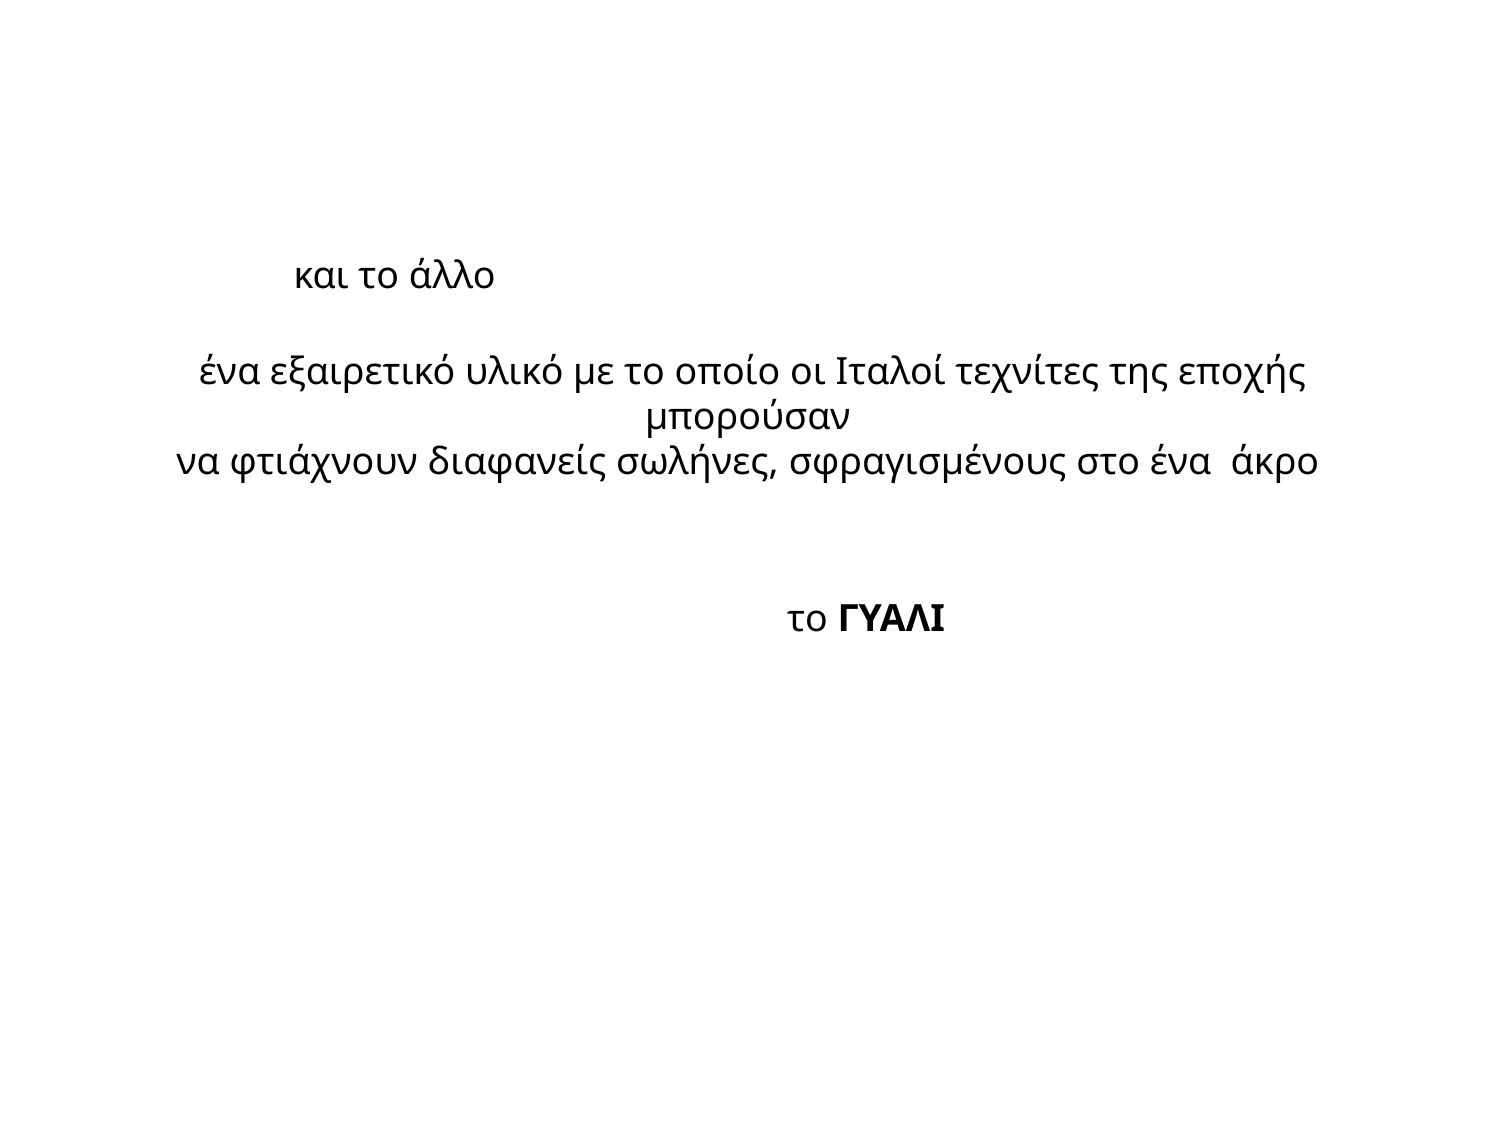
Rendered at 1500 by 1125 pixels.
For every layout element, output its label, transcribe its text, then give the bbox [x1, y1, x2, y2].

text_box το ΓΥΑΛΙ [702, 586, 1010, 647]
text_box και το άλλο [253, 243, 526, 304]
text_box ένα εξαιρετικό υλικό με το οποίο οι Ιταλοί τεχνίτες της εποχής μπορούσαν να φτιάχνουν διαφανείς σωλήνες, σφραγισμένους στο ένα άκρο [100, 339, 1406, 490]
